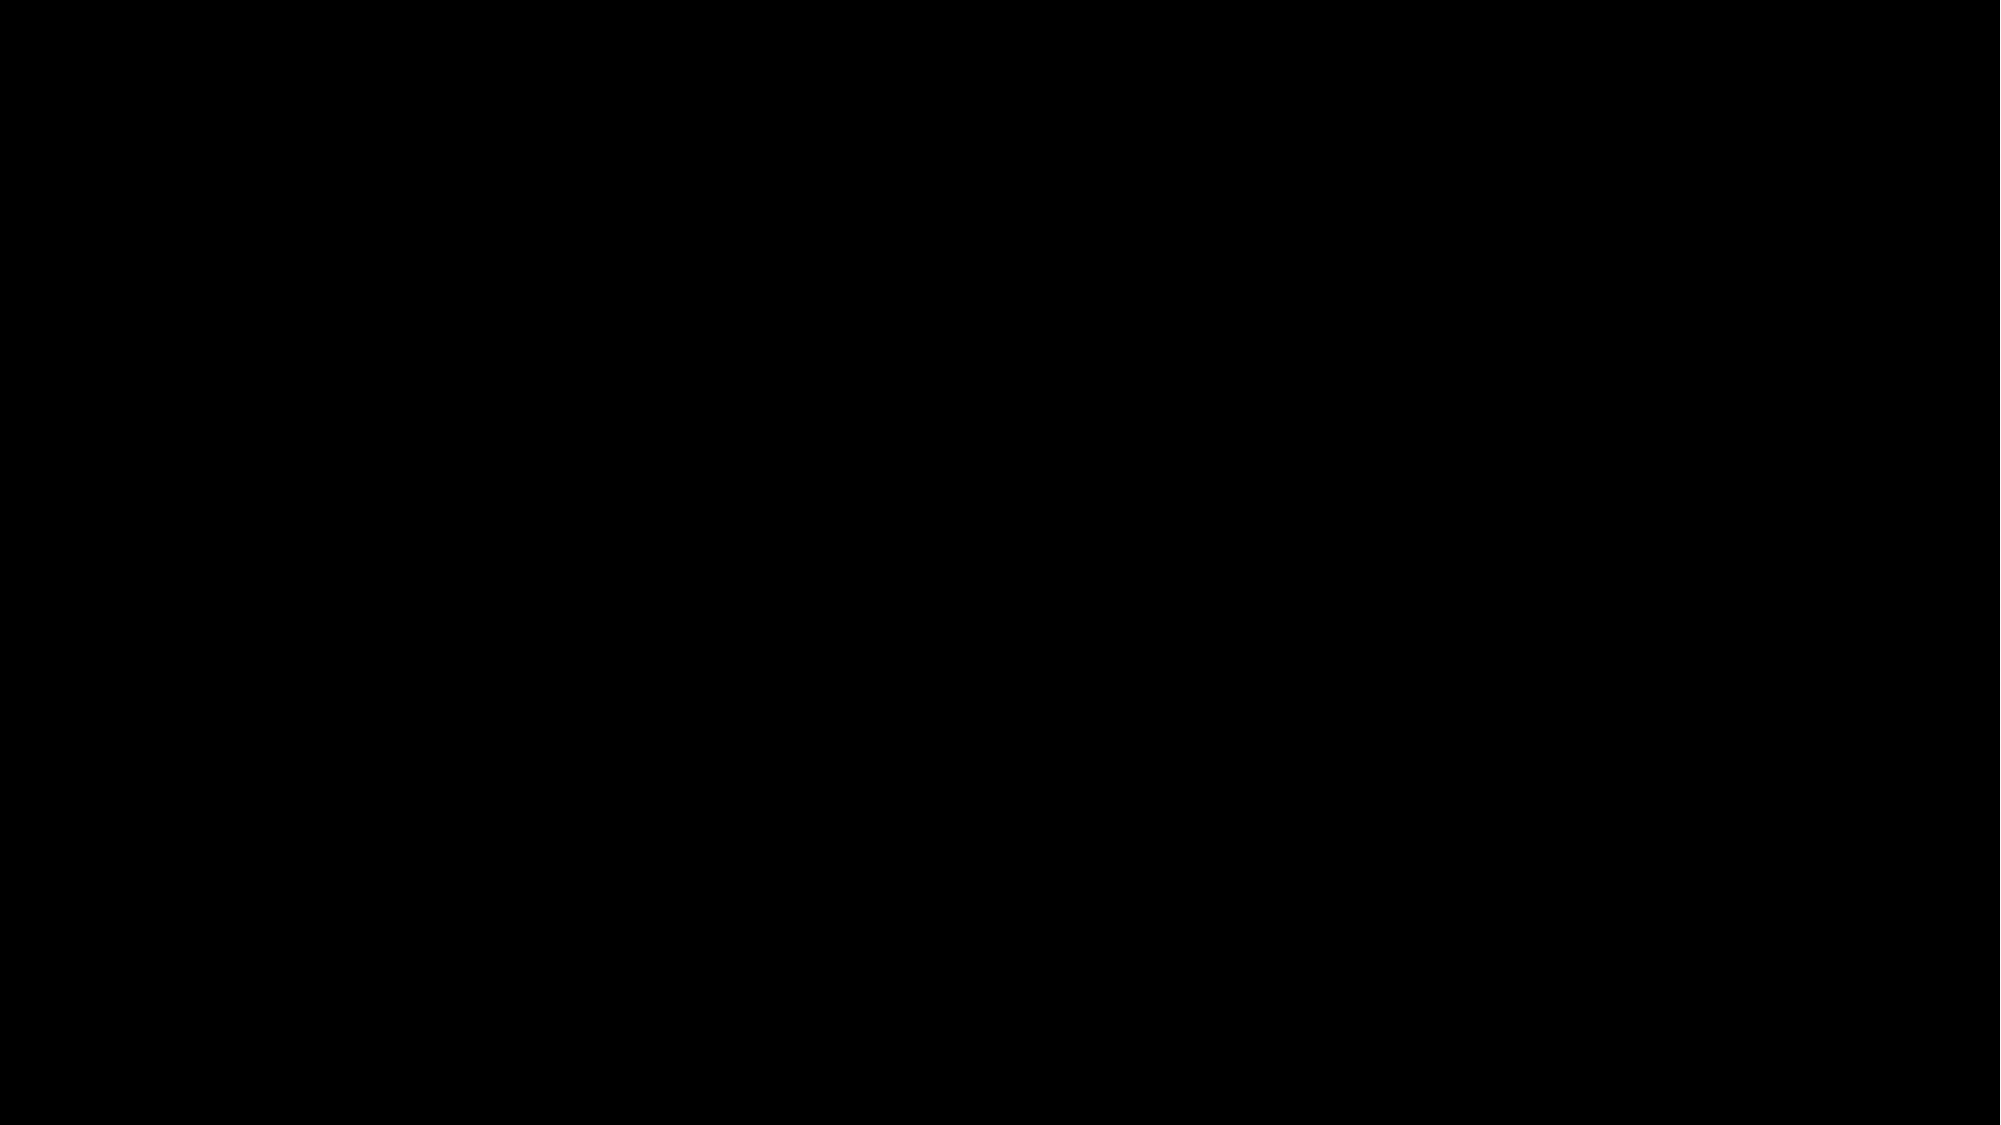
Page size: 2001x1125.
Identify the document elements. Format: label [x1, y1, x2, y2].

text_box [0, 0, 2000, 1125]
